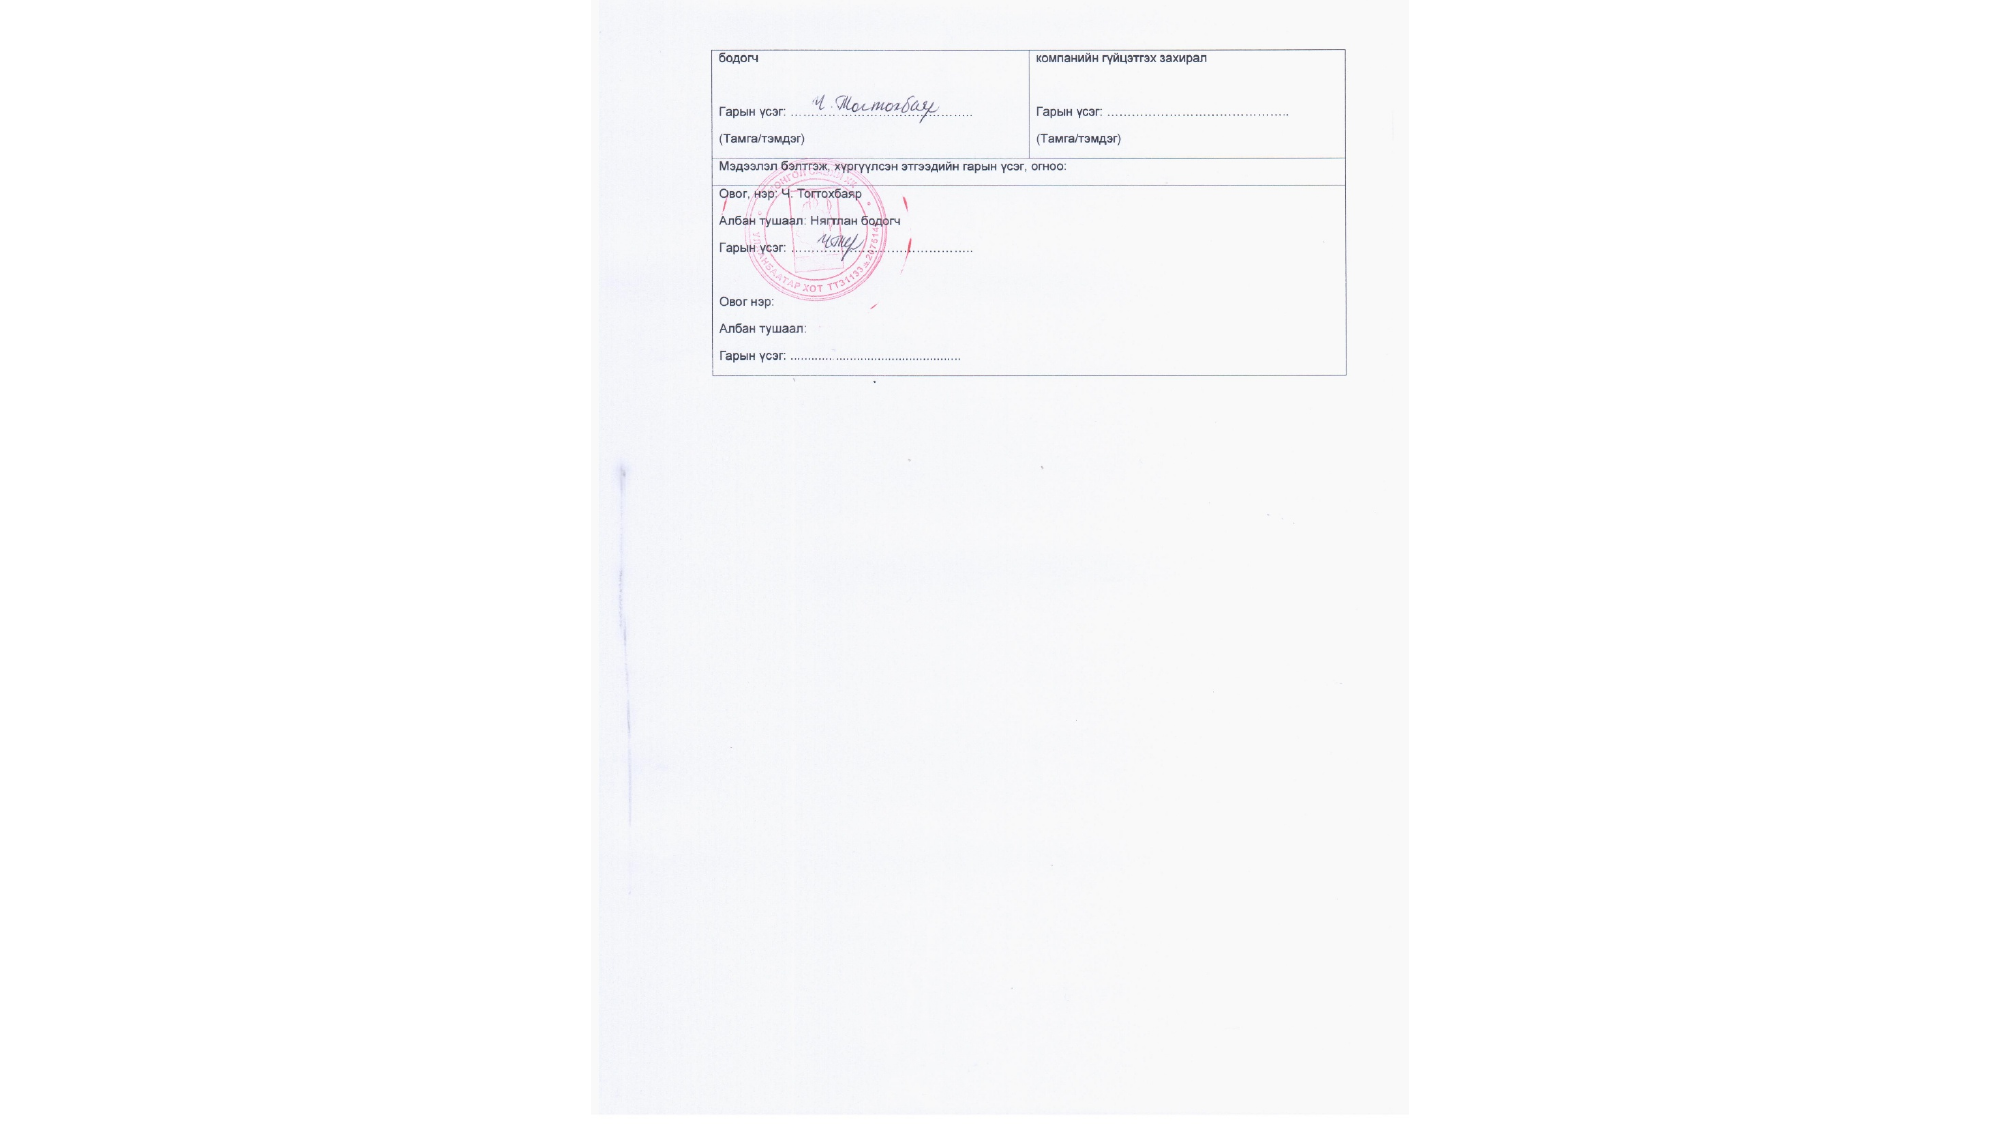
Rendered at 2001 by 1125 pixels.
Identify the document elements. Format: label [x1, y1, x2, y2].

picture [590, 0, 1409, 1125]
